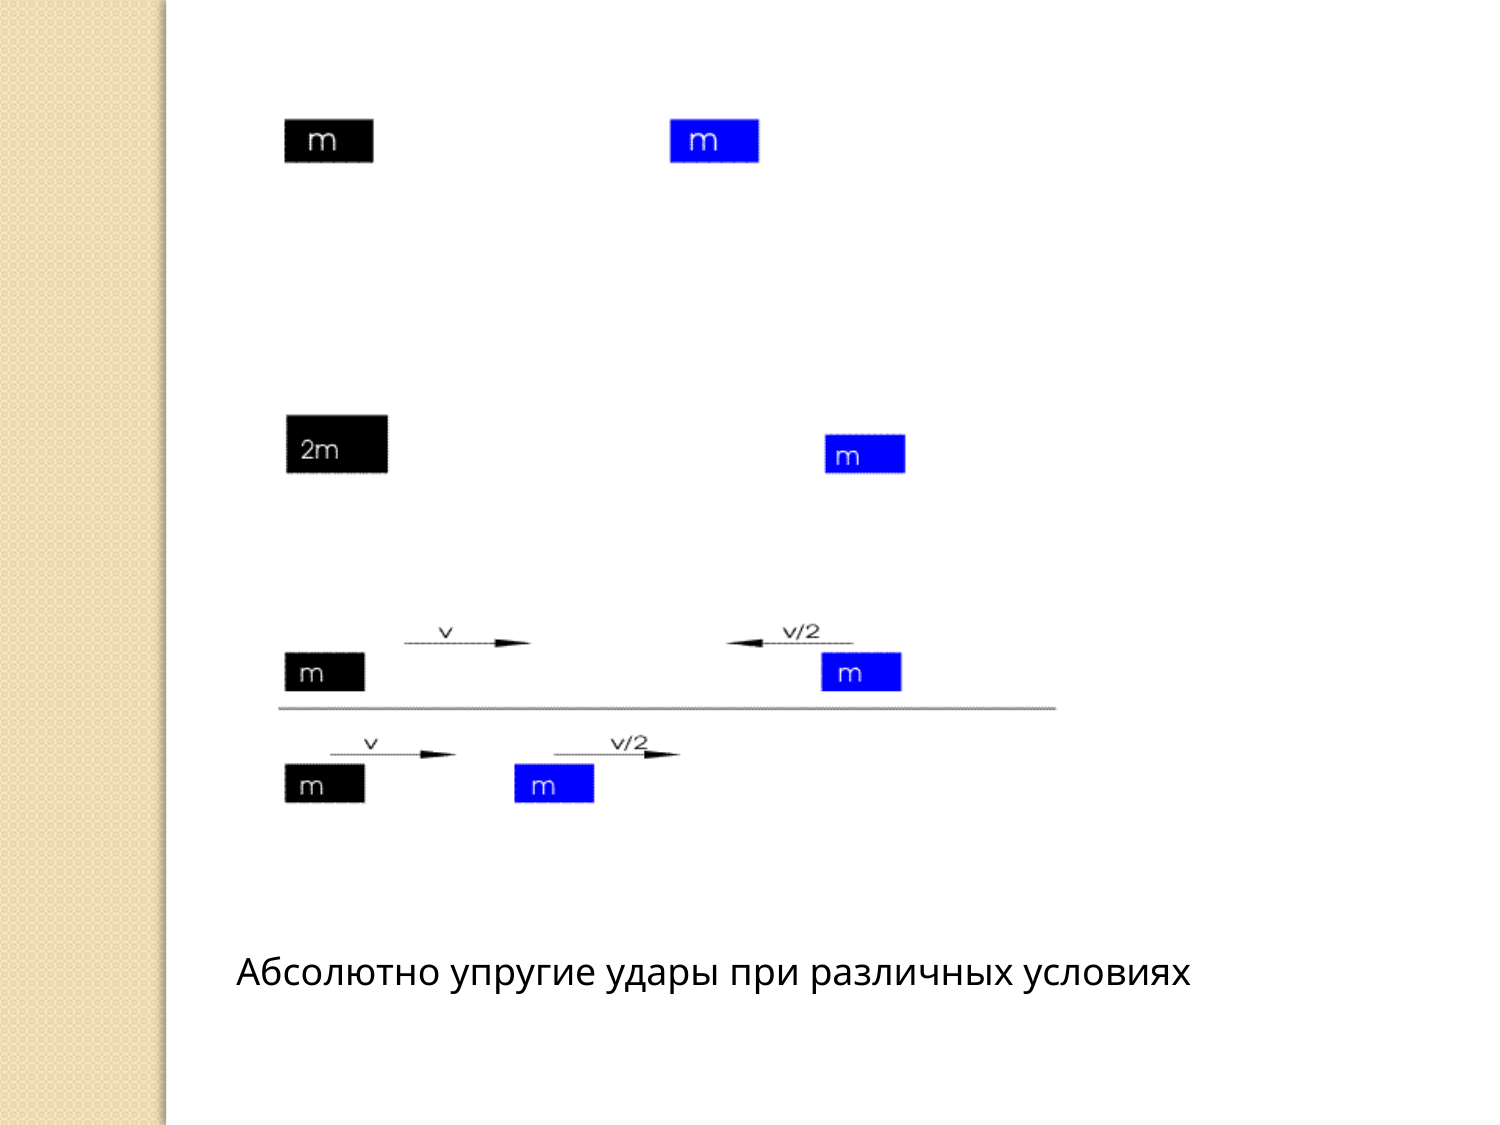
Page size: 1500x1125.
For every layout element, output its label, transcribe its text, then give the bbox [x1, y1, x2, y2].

picture [277, 621, 1059, 810]
picture [277, 385, 1059, 484]
picture [277, 89, 1059, 184]
text_box Абсолютно упругие удары при различных условиях [221, 940, 1207, 1001]
